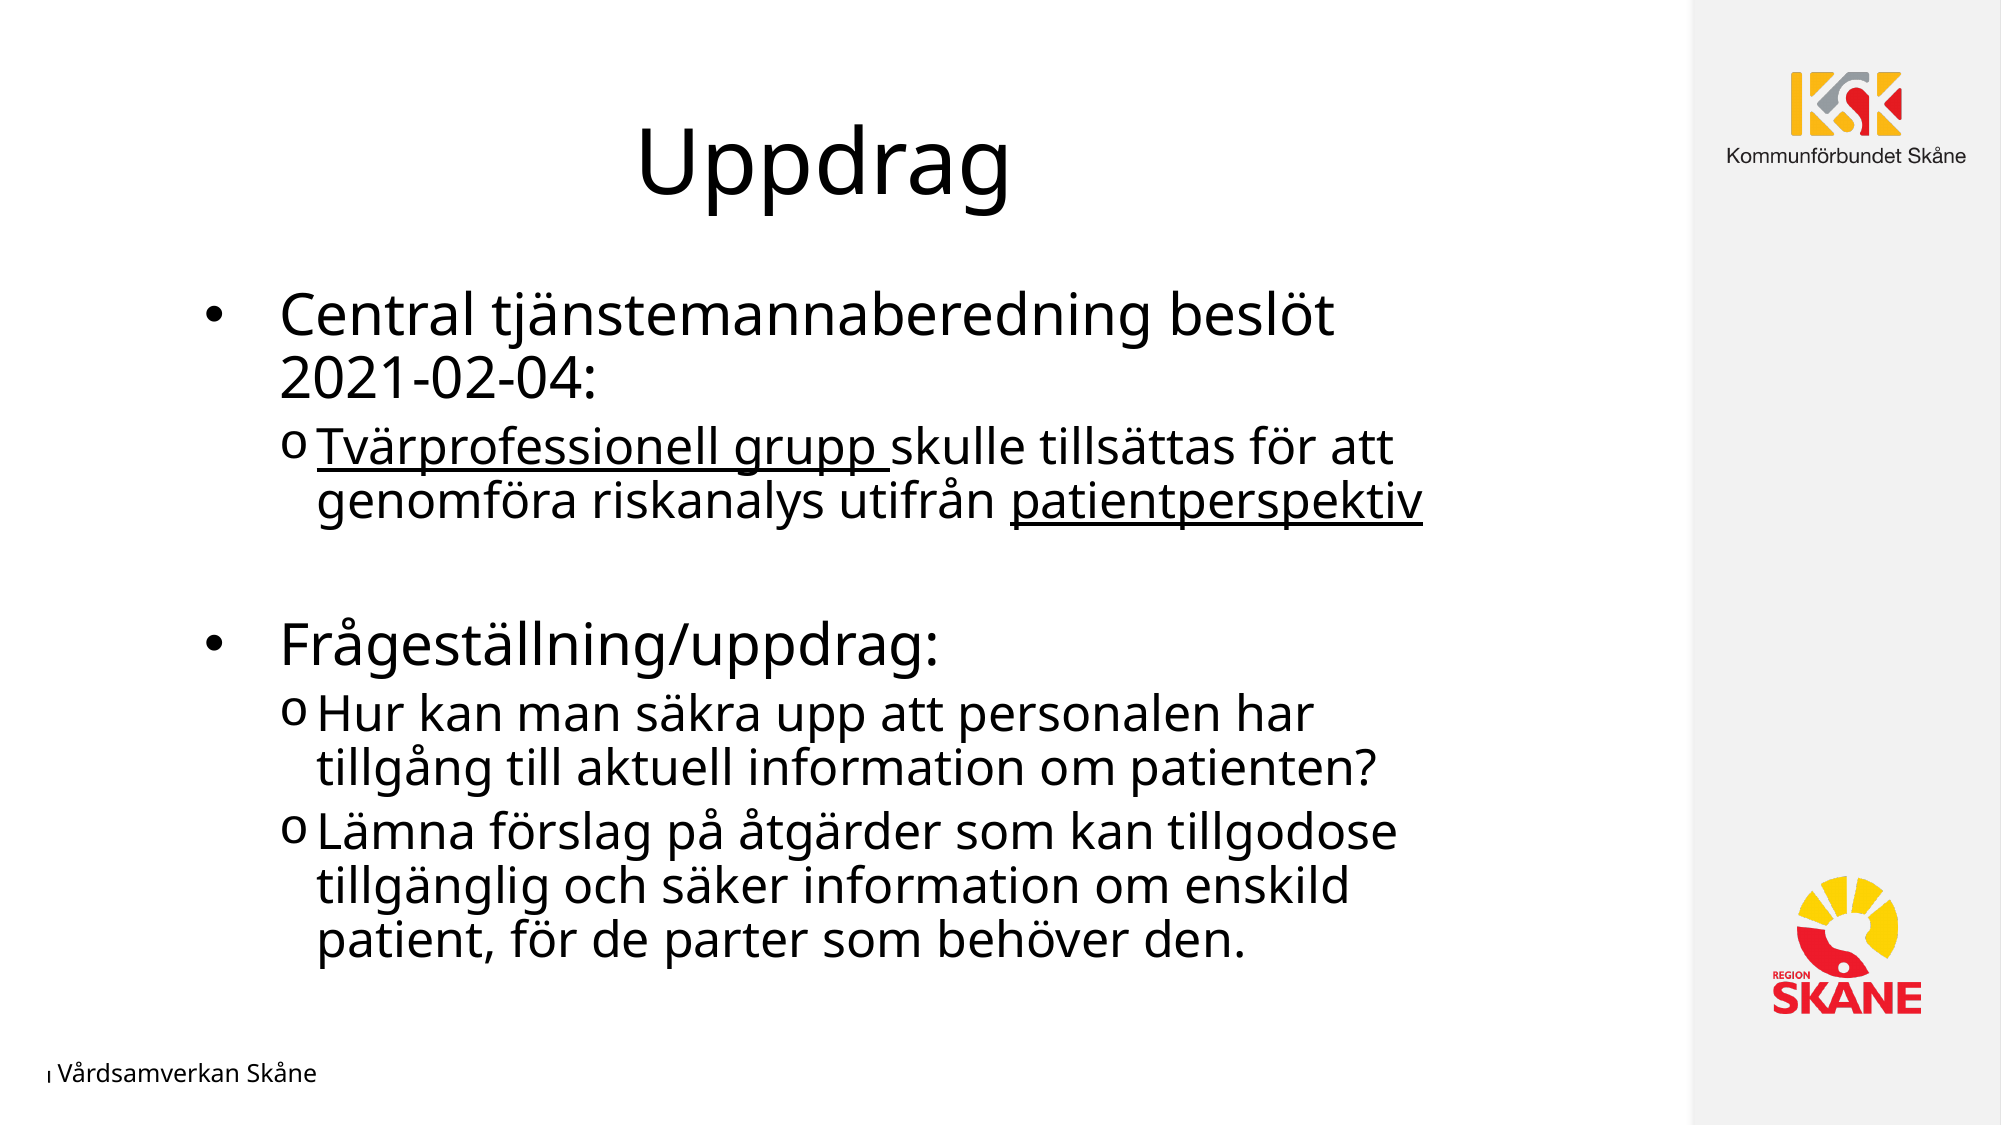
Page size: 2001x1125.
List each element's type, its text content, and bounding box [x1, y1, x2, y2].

list Central tjänstemannaberedning beslöt 2021-02-04: Tvärprofessionell grupp skulle tillsättas för att genomföra riskanalys utifrån patientperspektiv Frågeställning/uppdrag: Hur kan man säkra upp att personalen har tillgång till aktuell information om patienten? Lämna förslag på åtgärder som kan tillgodose tillgänglig och säker information om enskild patient, för de parter som behöver den. [189, 277, 1460, 984]
title Uppdrag [189, 95, 1460, 235]
